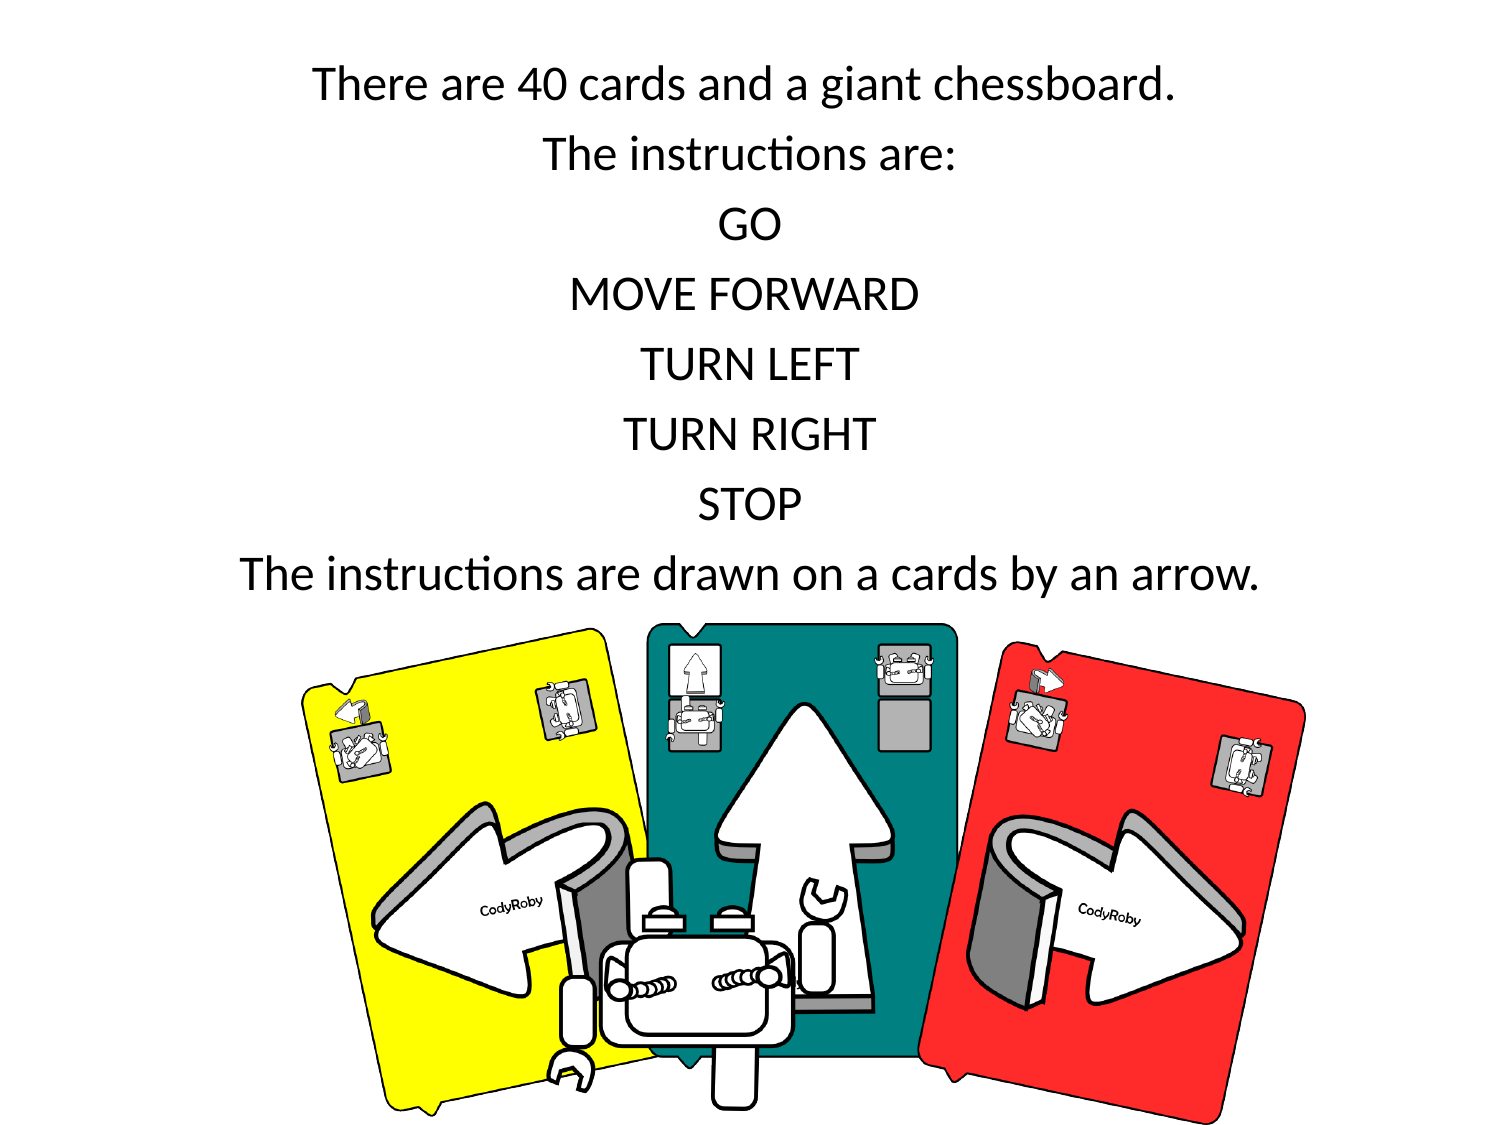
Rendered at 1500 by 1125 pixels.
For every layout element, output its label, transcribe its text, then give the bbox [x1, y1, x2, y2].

list There are 40 cards and a giant chessboard. The instructions are: GO MOVE FORWARD TURN LEFT TURN RIGHT STOP The instructions are drawn on a cards by an arrow. [29, 42, 1471, 610]
picture [300, 623, 1306, 1125]
